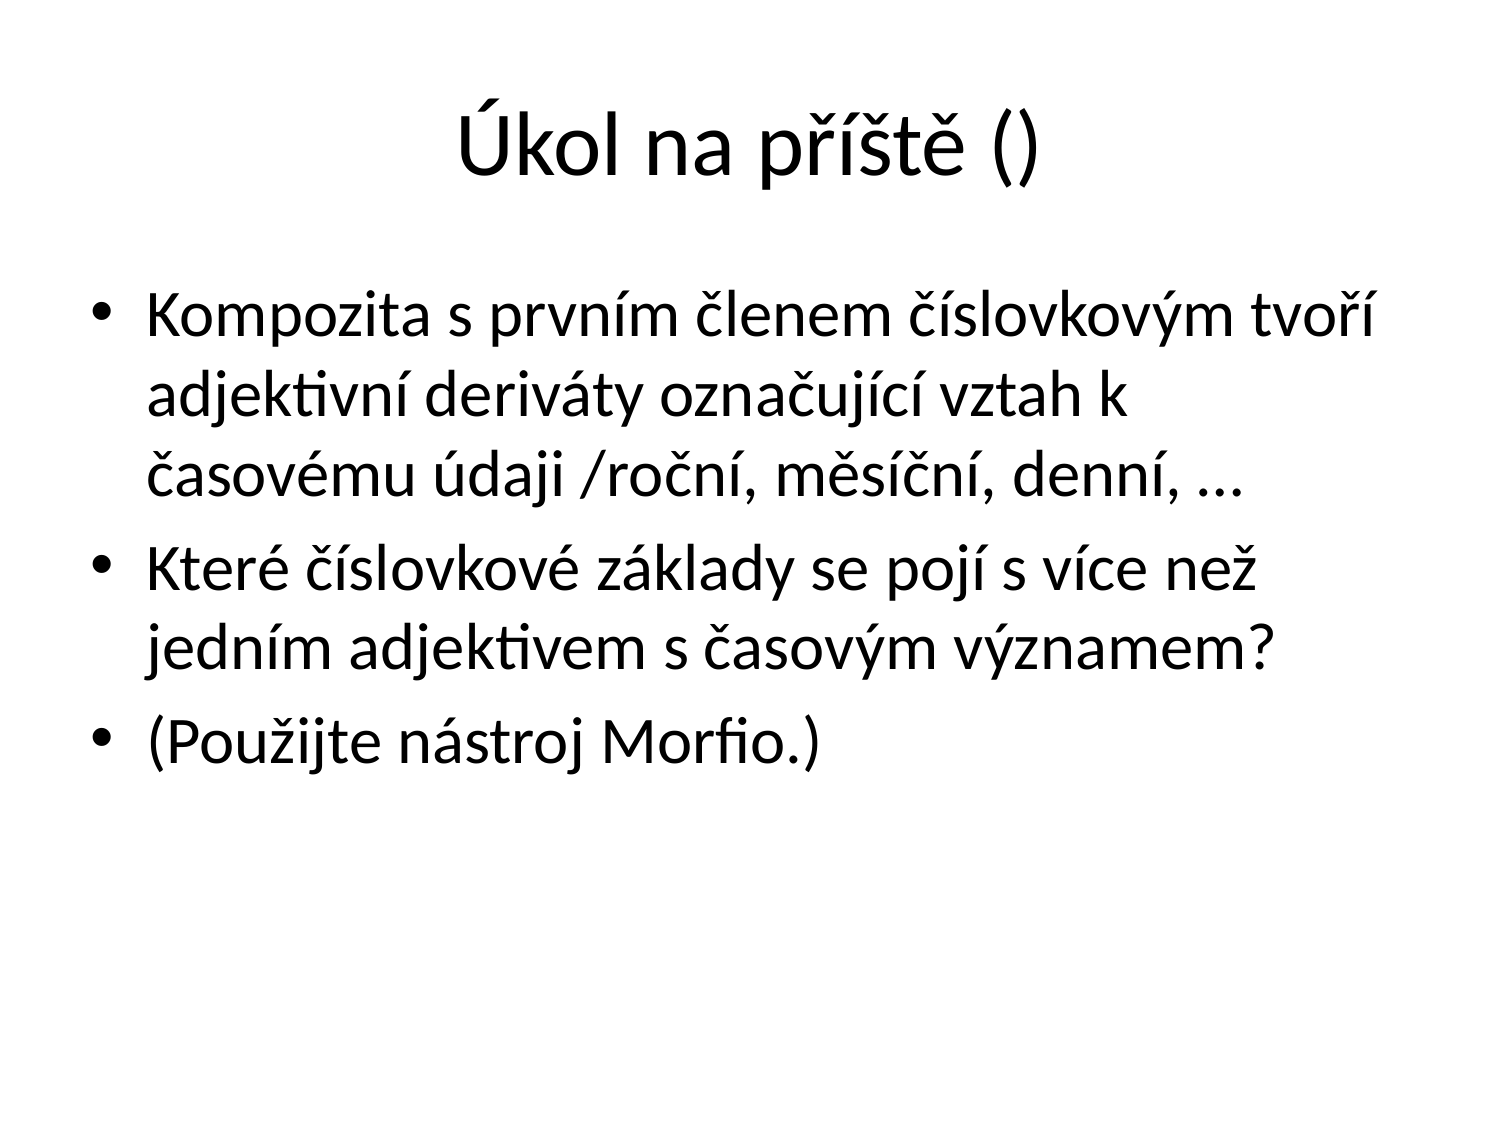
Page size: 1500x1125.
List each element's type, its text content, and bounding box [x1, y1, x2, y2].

list Kompozita s prvním členem číslovkovým tvoří adjektivní deriváty označující vztah k časovému údaji /roční, měsíční, denní, … Které číslovkové základy se pojí s více než jedním adjektivem s časovým významem? (Použijte nástroj Morfio.) [75, 262, 1425, 1005]
title Úkol na příště () [75, 45, 1425, 233]
